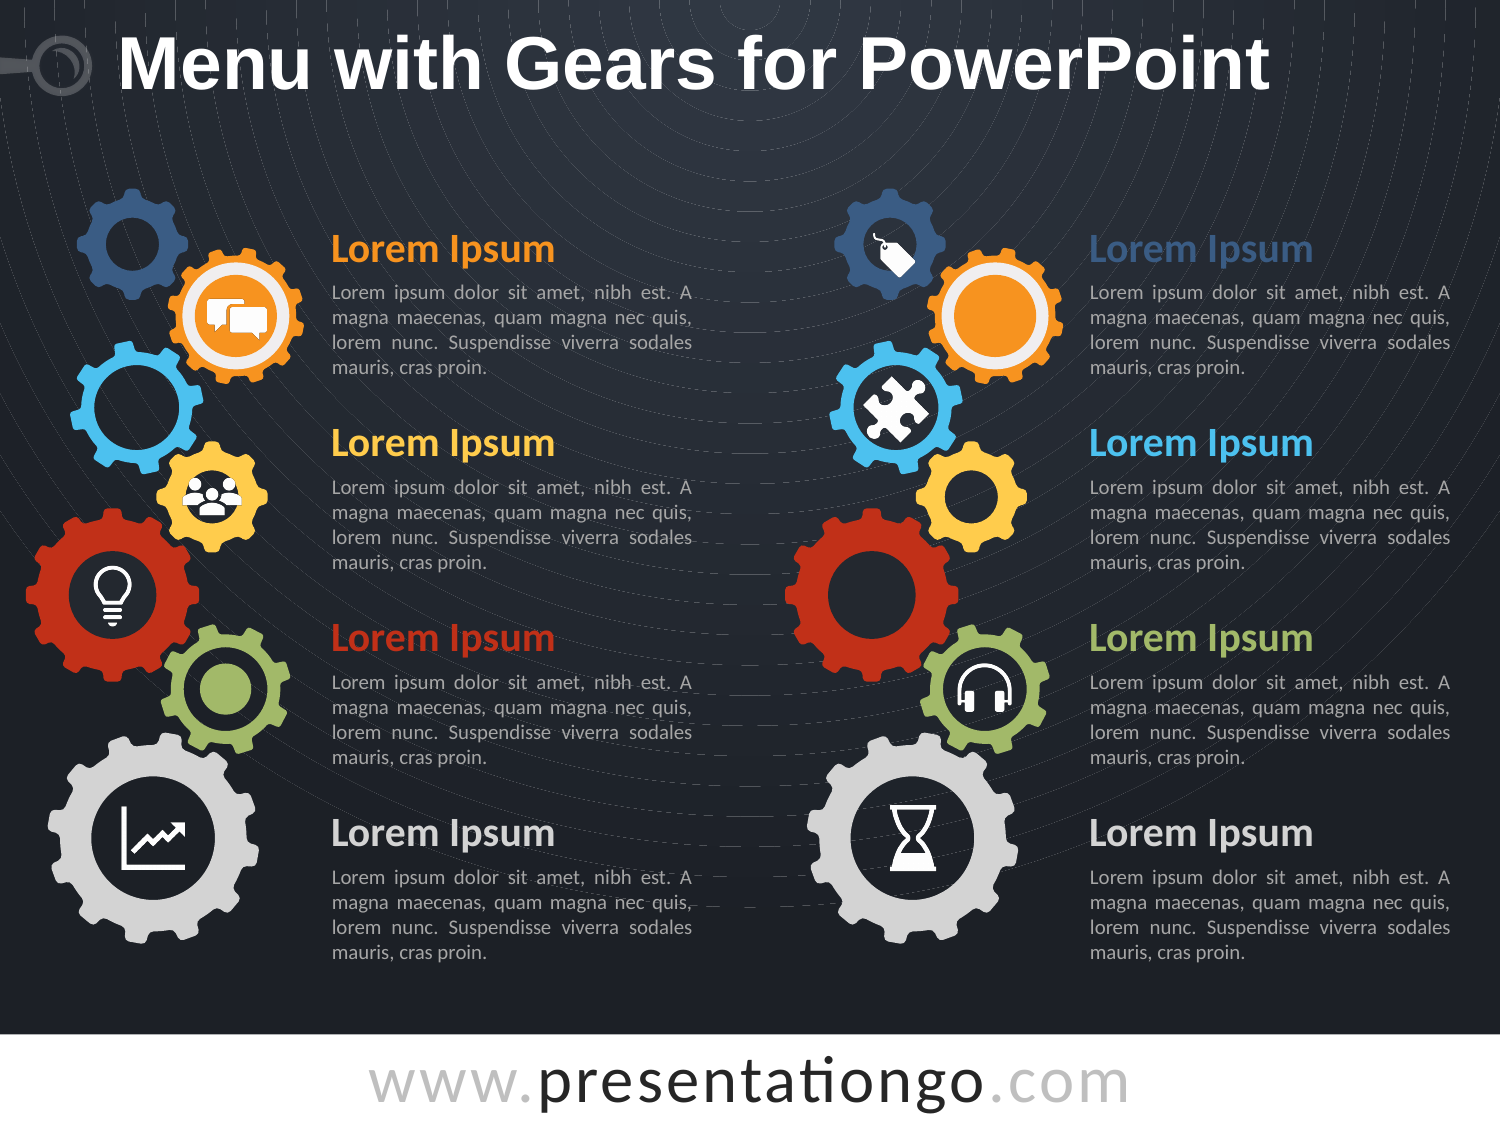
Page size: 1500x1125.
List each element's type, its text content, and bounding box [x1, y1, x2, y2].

text_box [70, 340, 204, 475]
text_box [148, 569, 157, 621]
text_box [84, 551, 141, 561]
text_box [160, 624, 291, 754]
picture [873, 798, 953, 878]
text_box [330, 602, 693, 778]
picture [865, 226, 923, 284]
picture [950, 653, 1019, 722]
text_box [199, 663, 252, 715]
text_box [1089, 602, 1451, 778]
text_box [828, 551, 916, 639]
text_box [852, 450, 931, 475]
picture [77, 561, 148, 631]
title Menu with Gears for PowerPoint [103, 17, 1397, 139]
text_box [806, 732, 1019, 944]
text_box [210, 274, 262, 284]
text_box [920, 624, 1050, 754]
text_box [330, 212, 693, 388]
text_box [802, 525, 942, 665]
text_box [954, 274, 1037, 358]
text_box [43, 525, 183, 665]
text_box [829, 340, 963, 451]
picture [856, 371, 936, 451]
text_box [87, 631, 138, 639]
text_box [330, 796, 693, 973]
text_box [181, 261, 291, 371]
text_box [785, 508, 959, 682]
picture [178, 462, 246, 531]
text_box [25, 508, 200, 682]
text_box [1089, 212, 1451, 388]
picture [201, 284, 273, 355]
text_box [47, 732, 259, 944]
text_box [194, 294, 201, 338]
text_box [273, 298, 277, 334]
text_box [927, 247, 1064, 384]
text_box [330, 407, 693, 583]
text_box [1089, 796, 1451, 973]
text_box [915, 441, 1027, 553]
text_box [156, 441, 268, 553]
text_box [940, 261, 1050, 371]
text_box [76, 188, 189, 300]
text_box [68, 569, 77, 621]
text_box [167, 247, 304, 384]
text_box [834, 188, 946, 300]
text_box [1089, 407, 1451, 583]
picture [108, 793, 198, 883]
